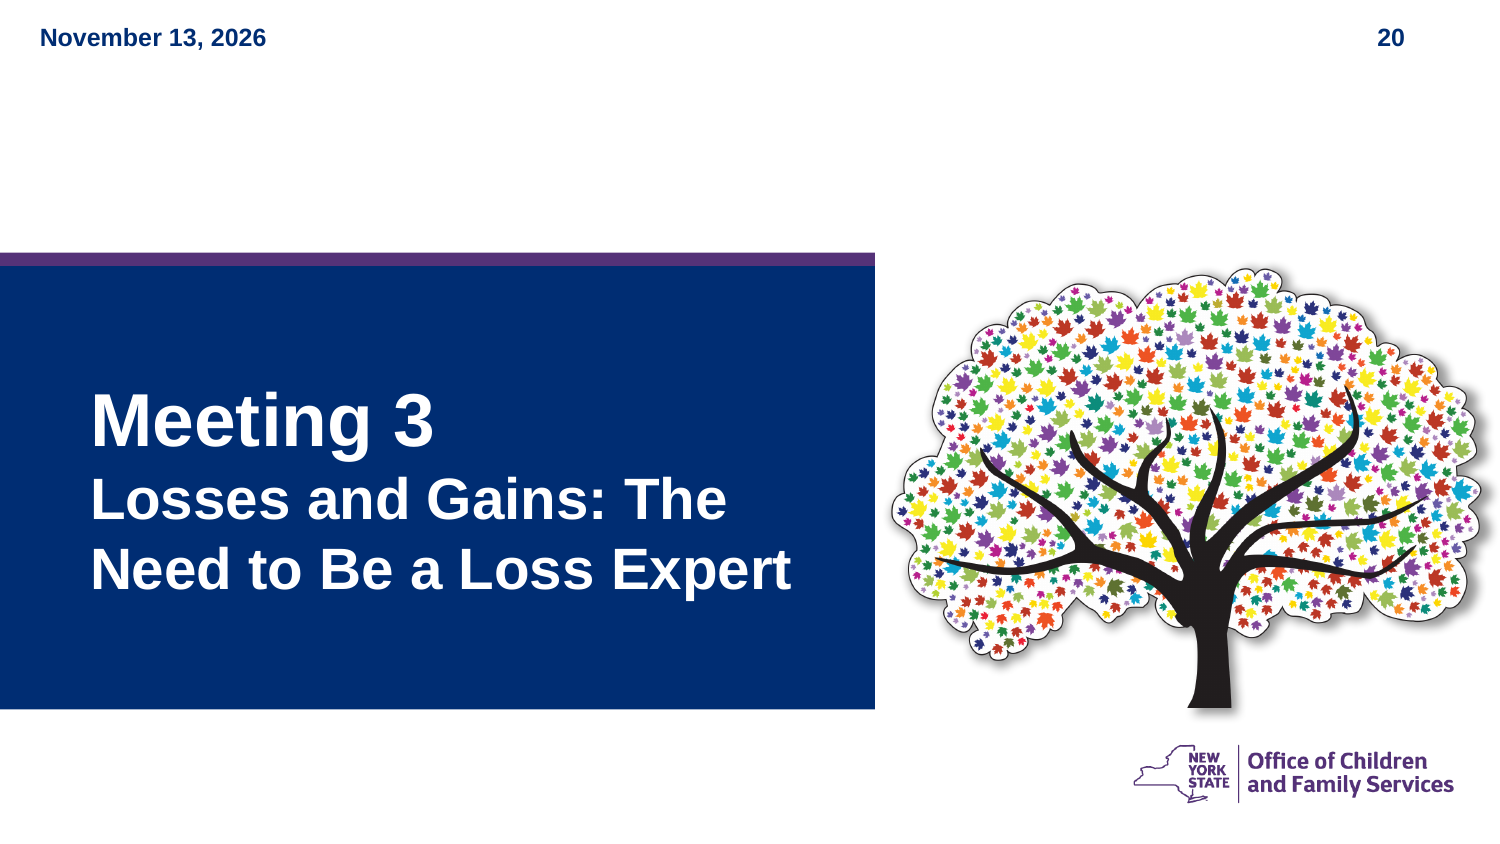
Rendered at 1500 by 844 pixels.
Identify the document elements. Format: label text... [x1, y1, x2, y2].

picture [1123, 734, 1463, 813]
title Meeting 3 Losses and Gains: The Need to Be a Loss Expert [75, 273, 825, 699]
picture [887, 264, 1488, 708]
